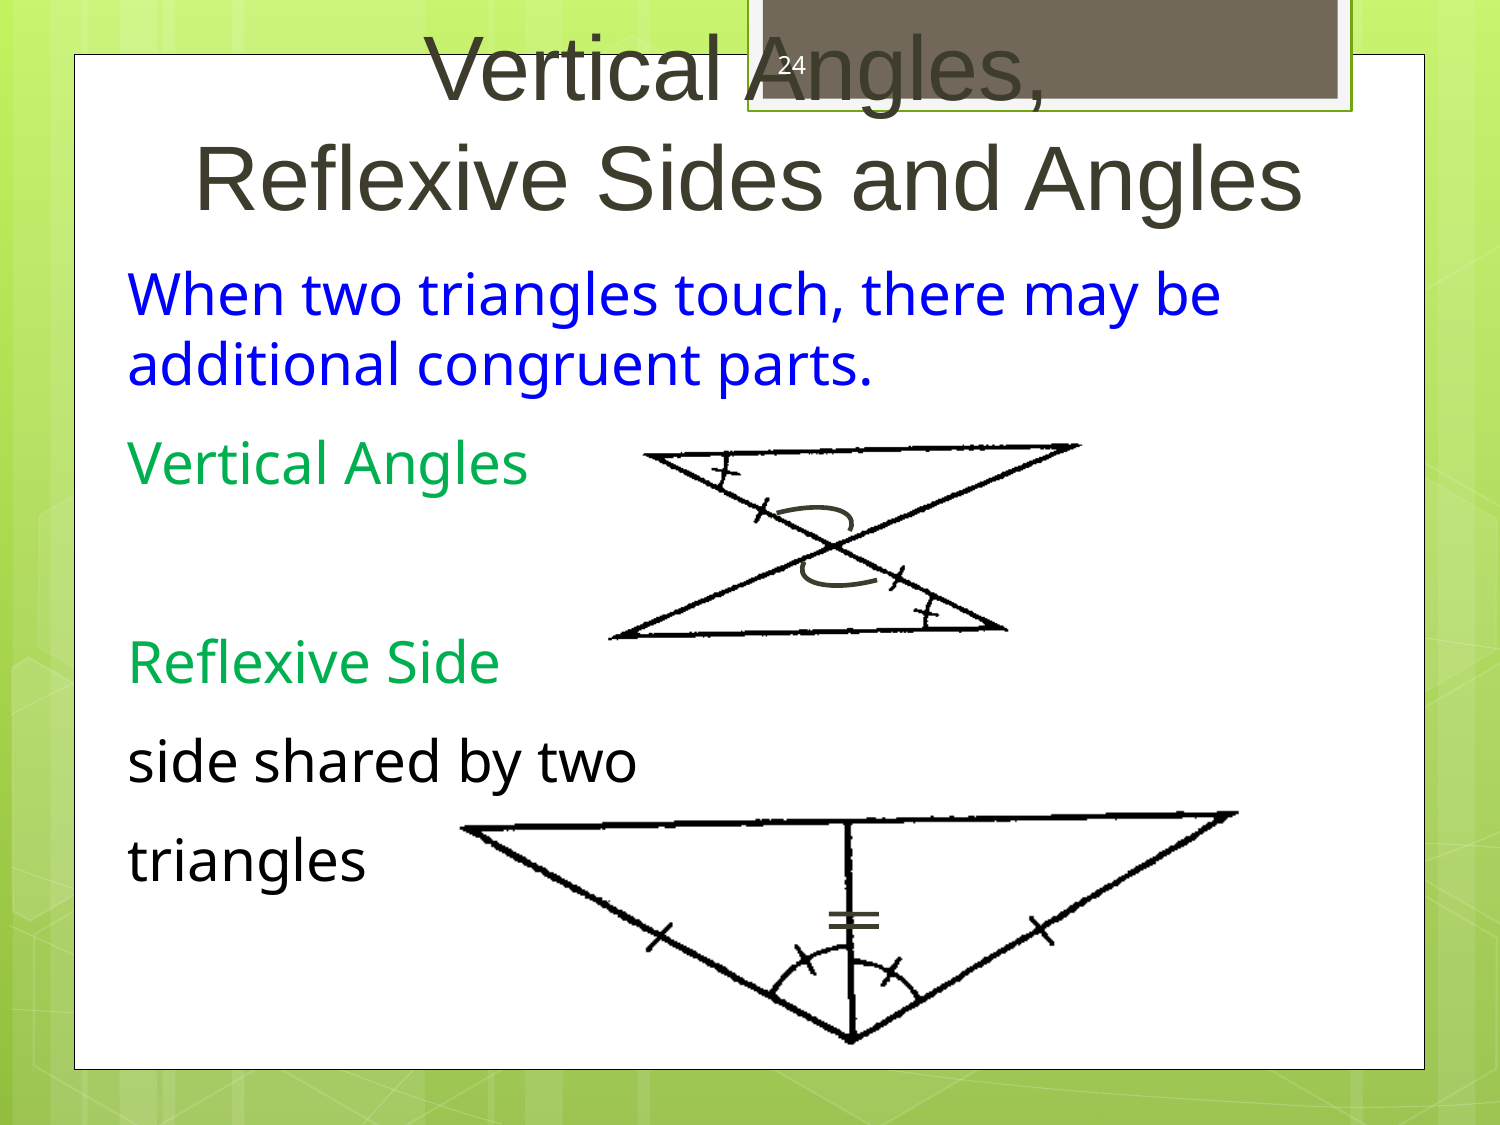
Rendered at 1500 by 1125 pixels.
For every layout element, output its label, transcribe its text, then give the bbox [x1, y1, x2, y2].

text_box [1476, 435, 1500, 439]
text_box [1425, 435, 1437, 439]
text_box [595, 409, 1097, 666]
text_box When two triangles touch, there may be additional congruent parts. Vertical Angles Reflexive Side side shared by two triangles [112, 249, 1325, 1000]
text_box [0, 281, 11, 285]
picture [457, 805, 1251, 1048]
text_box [828, 913, 880, 927]
slide_number 24 [762, 36, 982, 97]
text_box [12, 435, 49, 439]
text_box Vertical Angles, Reflexive Sides and Angles [0, 24, 1500, 213]
